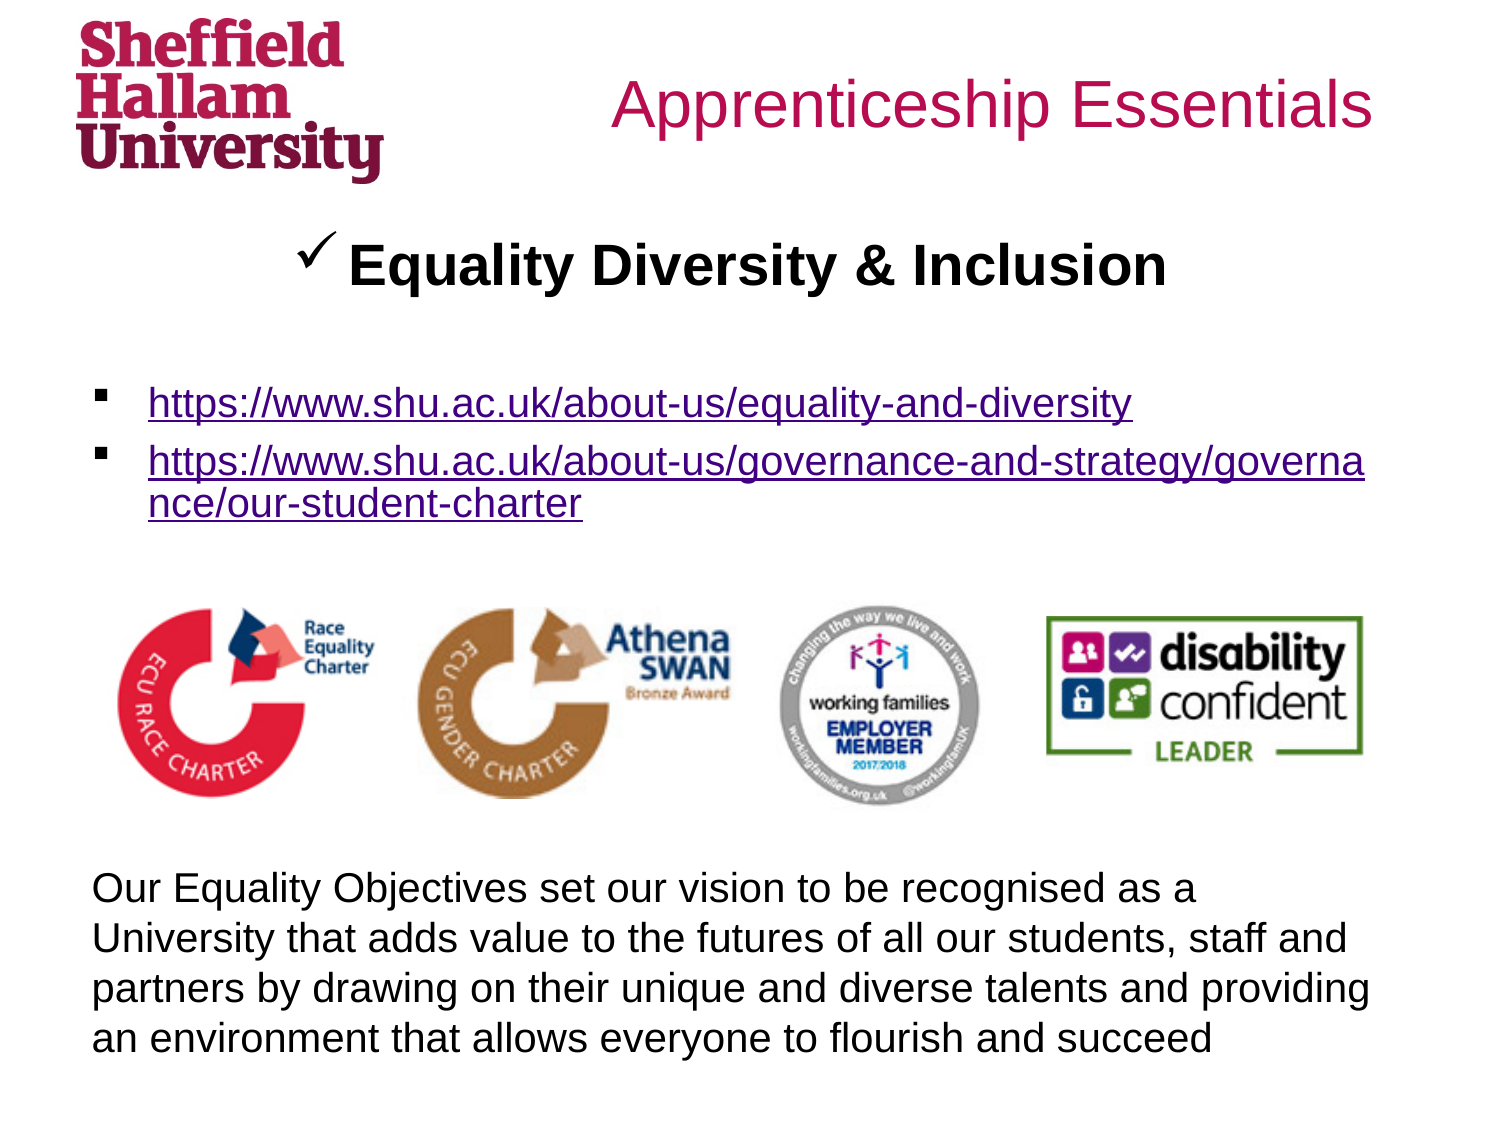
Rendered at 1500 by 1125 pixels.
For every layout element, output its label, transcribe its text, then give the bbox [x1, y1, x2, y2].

picture [76, 18, 384, 184]
list Equality Diversity & Inclusion https://www.shu.ac.uk/about-us/equality-and-diversity https://www.shu.ac.uk/about-us/governance-and-strategy/governance/our-student-charter Our Equality Objectives set our vision to be recognised as a University that adds value to the futures of all our students, staff and partners by drawing on their unique and diverse talents and providing an environment that allows everyone to flourish and succeed [76, 219, 1402, 820]
picture [50, 607, 751, 799]
title Apprenticeship Essentials [596, 7, 1500, 195]
picture [1045, 616, 1365, 771]
picture [761, 587, 999, 825]
